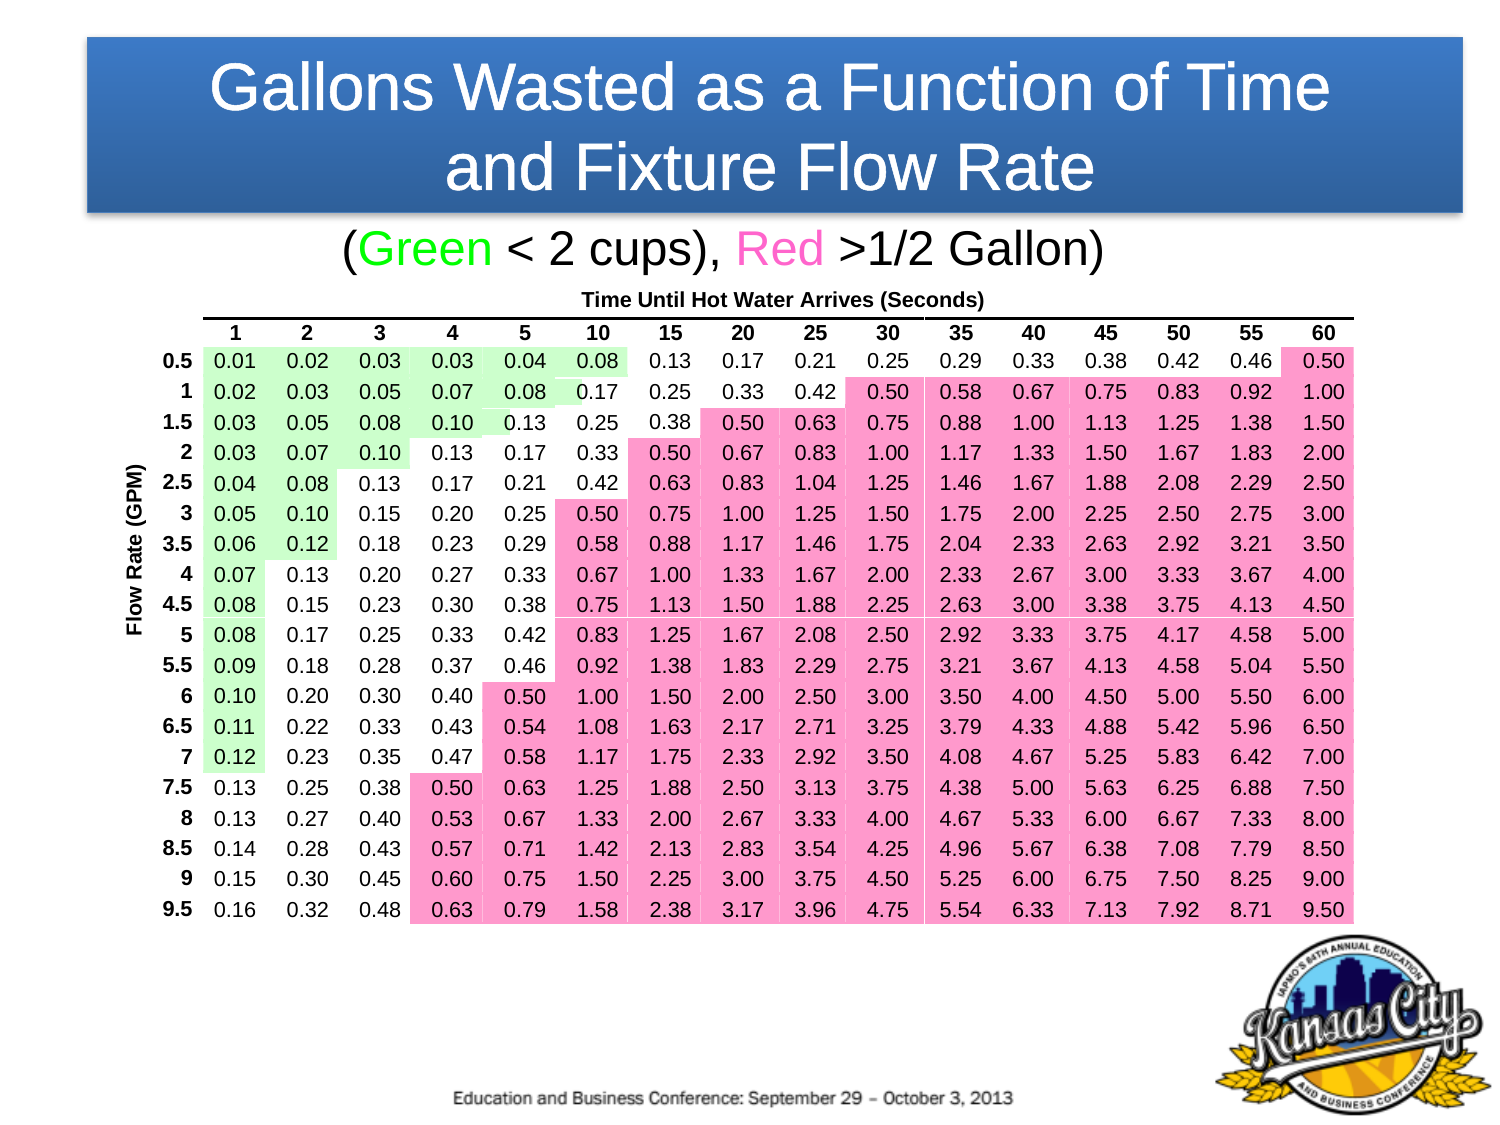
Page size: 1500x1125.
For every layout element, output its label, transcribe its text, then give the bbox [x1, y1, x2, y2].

text_box [1366, 37, 1463, 213]
text_box [87, 37, 194, 213]
text_box Gallons Wasted as a Function of Time and Fixture Flow Rate [194, 35, 1366, 78]
picture [122, 74, 1363, 924]
